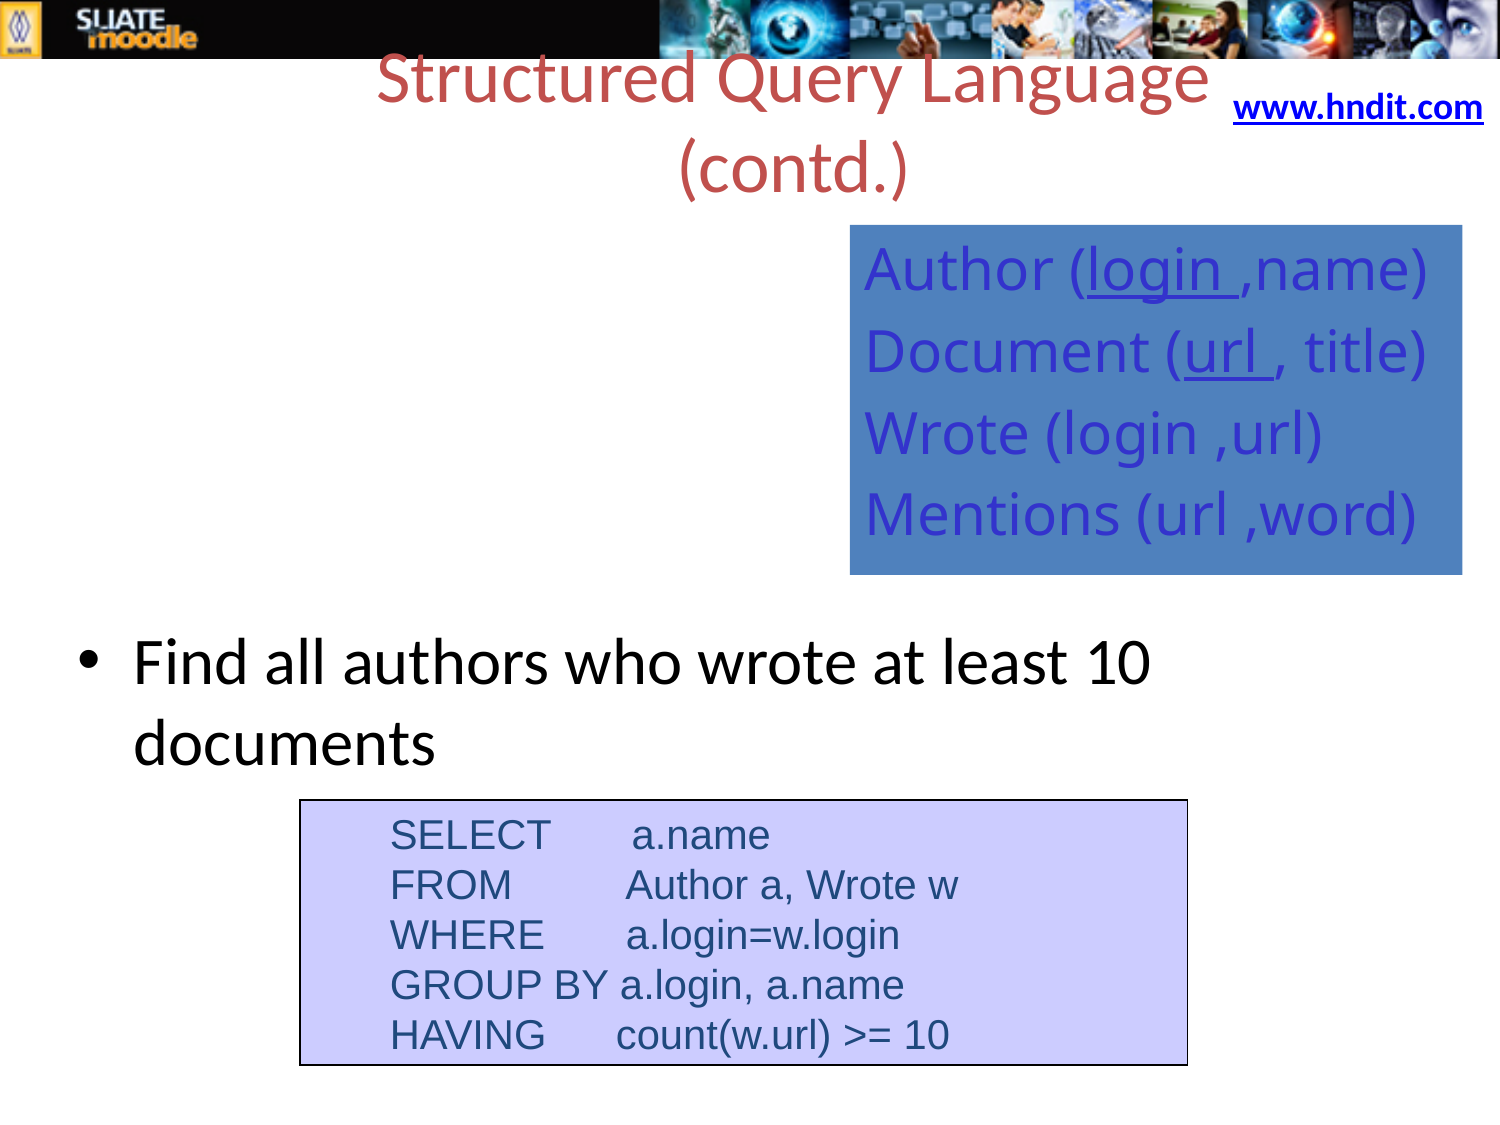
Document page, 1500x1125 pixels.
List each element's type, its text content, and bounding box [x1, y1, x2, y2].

text_box Author (login ,name) Document (url , title) Wrote (login ,url) Mentions (url ,word) [849, 224, 1463, 575]
list Find all authors who wrote at least 10 documents [62, 331, 1469, 1006]
text_box SELECT a.name FROM Author a, Wrote w WHERE a.login=w.login GROUP BY a.login, a.name HAVING count(w.url) >= 10 [299, 800, 1188, 1065]
picture [0, 0, 1500, 59]
text_box Structured Query Language (contd.) [274, 59, 1313, 175]
text_box www.hndit.com [1218, 74, 1499, 135]
